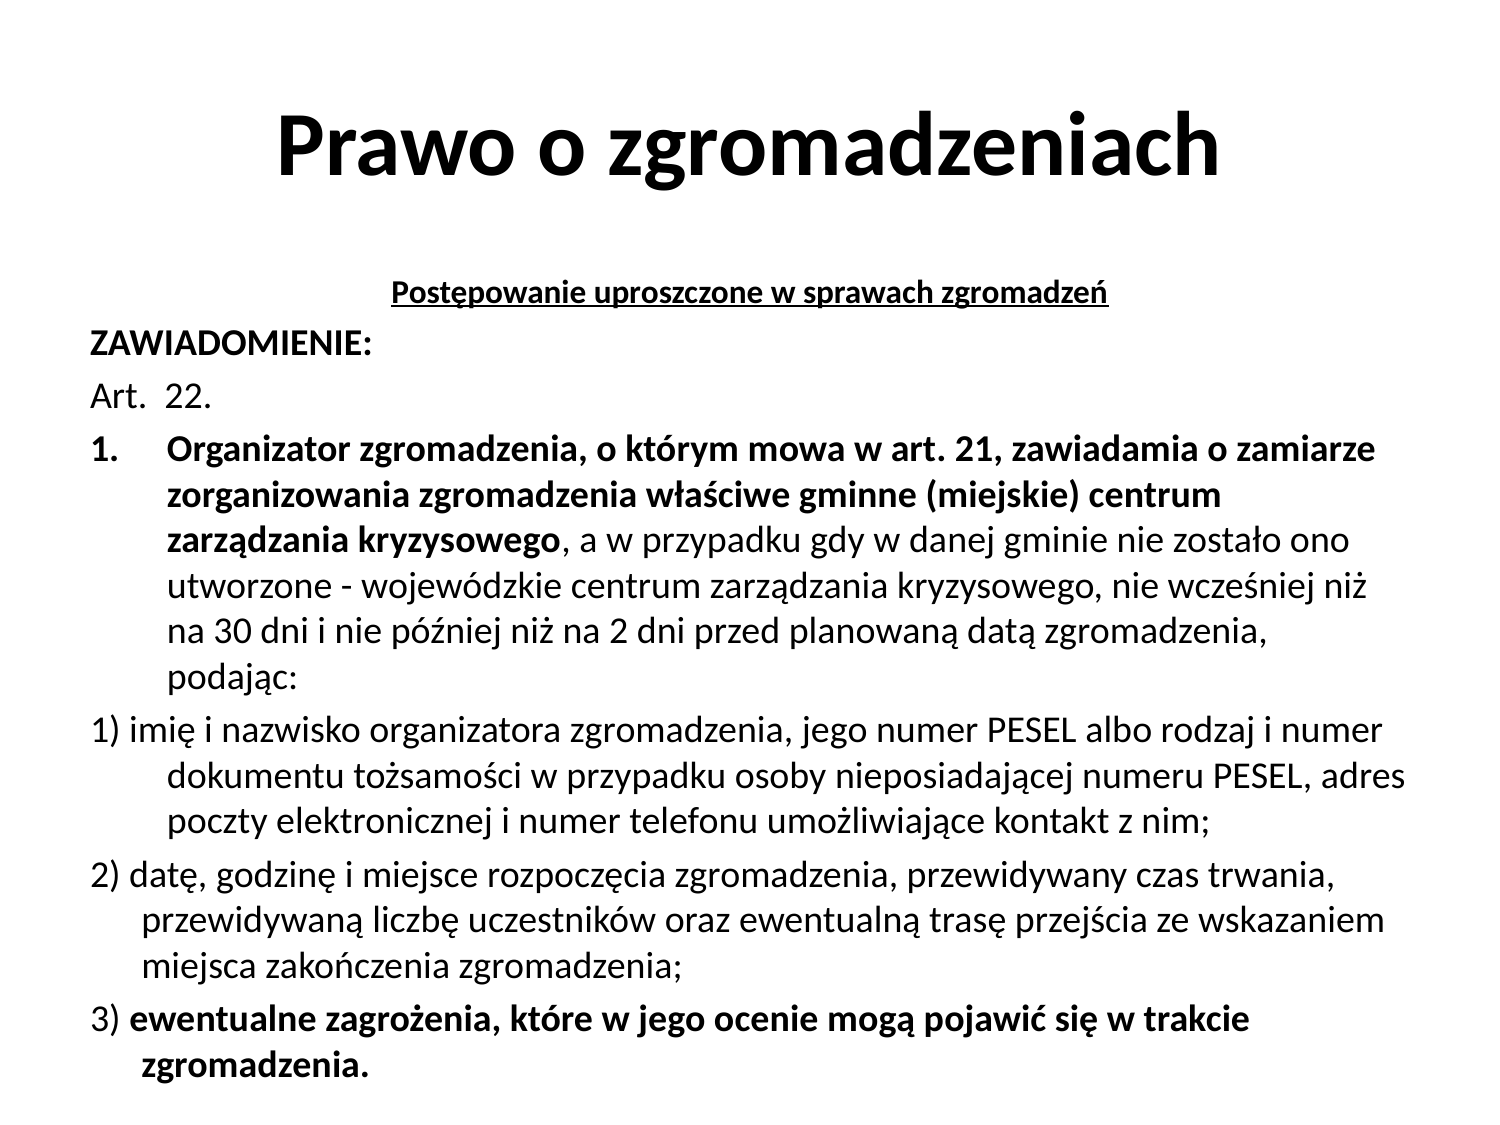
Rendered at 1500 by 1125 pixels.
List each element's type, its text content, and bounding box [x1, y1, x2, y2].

title Prawo o zgromadzeniach [75, 45, 1425, 233]
list Postępowanie uproszczone w sprawach zgromadzeń ZAWIADOMIENIE: Art. 22. Organizator zgromadzenia, o którym mowa w art. 21, zawiadamia o zamiarze zorganizowania zgromadzenia właściwe gminne (miejskie) centrum zarządzania kryzysowego, a w przypadku gdy w danej gminie nie zostało ono utworzone - wojewódzkie centrum zarządzania kryzysowego, nie wcześniej niż na 30 dni i nie później niż na 2 dni przed planowaną datą zgromadzenia, podając: 1) imię i nazwisko organizatora zgromadzenia, jego numer PESEL albo rodzaj i numer dokumentu tożsamości w przypadku osoby nieposiadającej numeru PESEL, adres poczty elektronicznej i numer telefonu umożliwiające kontakt z nim; 2) datę, godzinę i miejsce rozpoczęcia zgromadzenia, przewidywany czas trwania, przewidywaną liczbę uczestników oraz ewentualną trasę przejścia ze wskazaniem miejsca zakończenia zgromadzenia; 3) ewentualne zagrożenia, które w jego ocenie mogą pojawić się w trakcie zgromadzenia. [75, 262, 1425, 1094]
